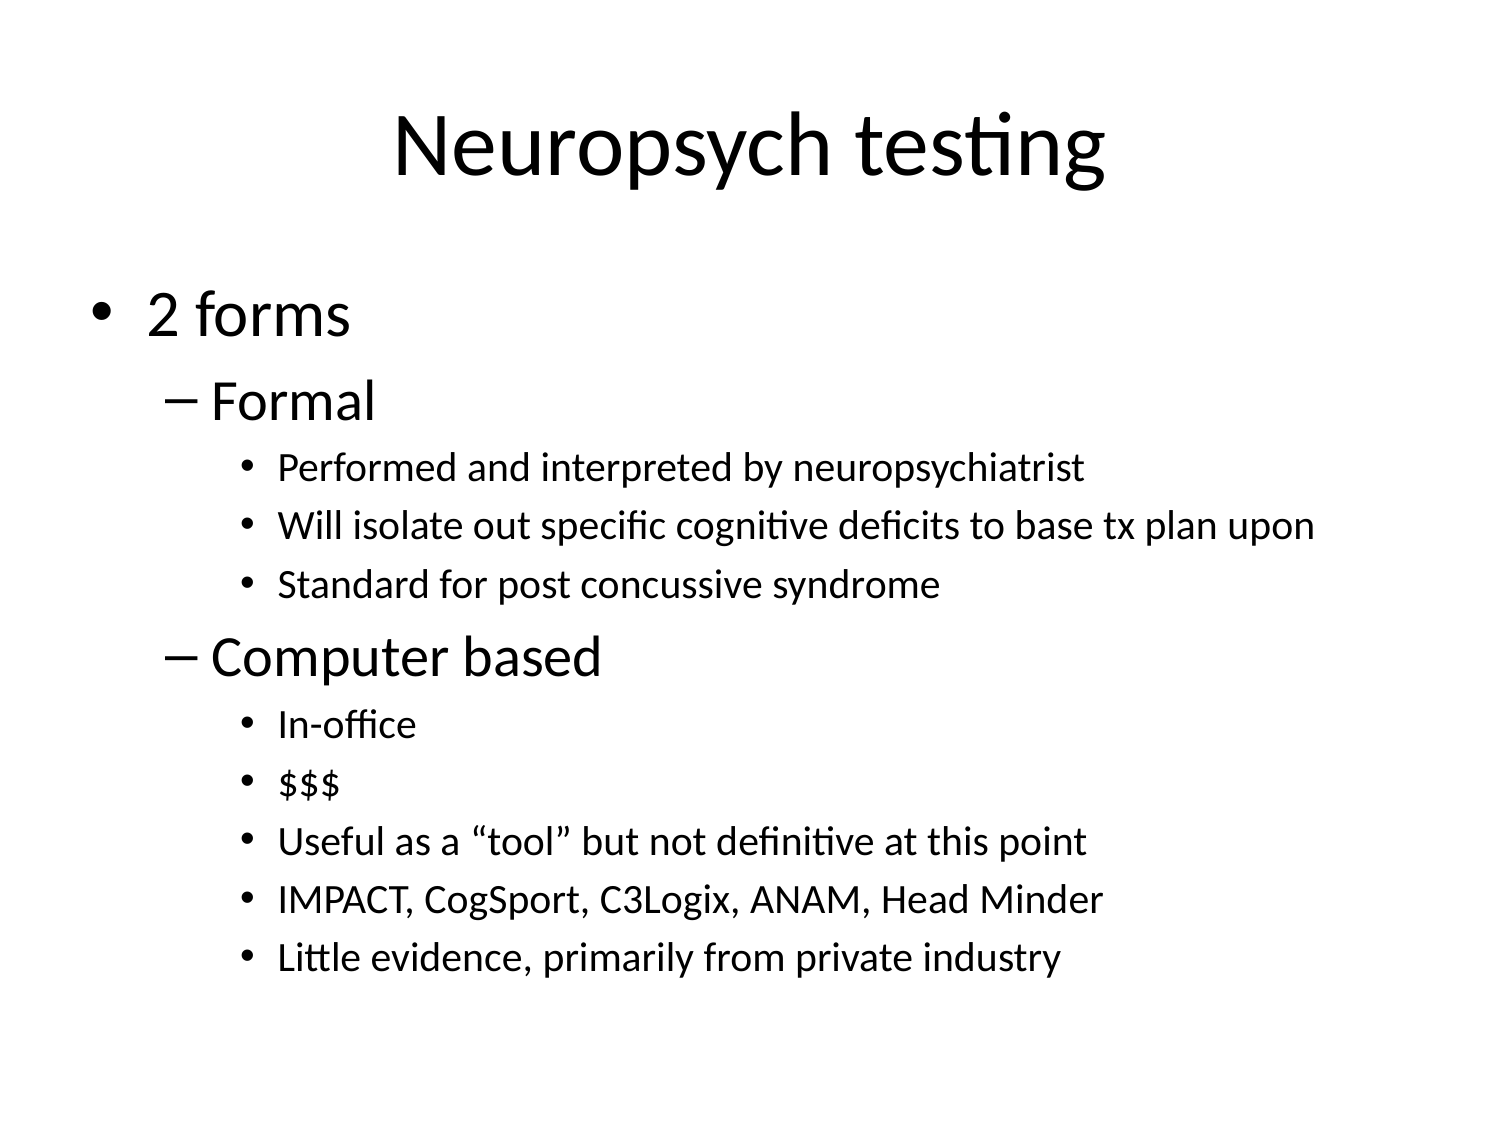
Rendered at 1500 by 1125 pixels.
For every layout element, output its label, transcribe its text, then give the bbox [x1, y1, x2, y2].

title Neuropsych testing [75, 45, 1425, 233]
list 2 forms Formal Performed and interpreted by neuropsychiatrist Will isolate out specific cognitive deficits to base tx plan upon Standard for post concussive syndrome Computer based In-office $$$ Useful as a “tool” but not definitive at this point IMPACT, CogSport, C3Logix, ANAM, Head Minder Little evidence, primarily from private industry [75, 262, 1425, 1005]
